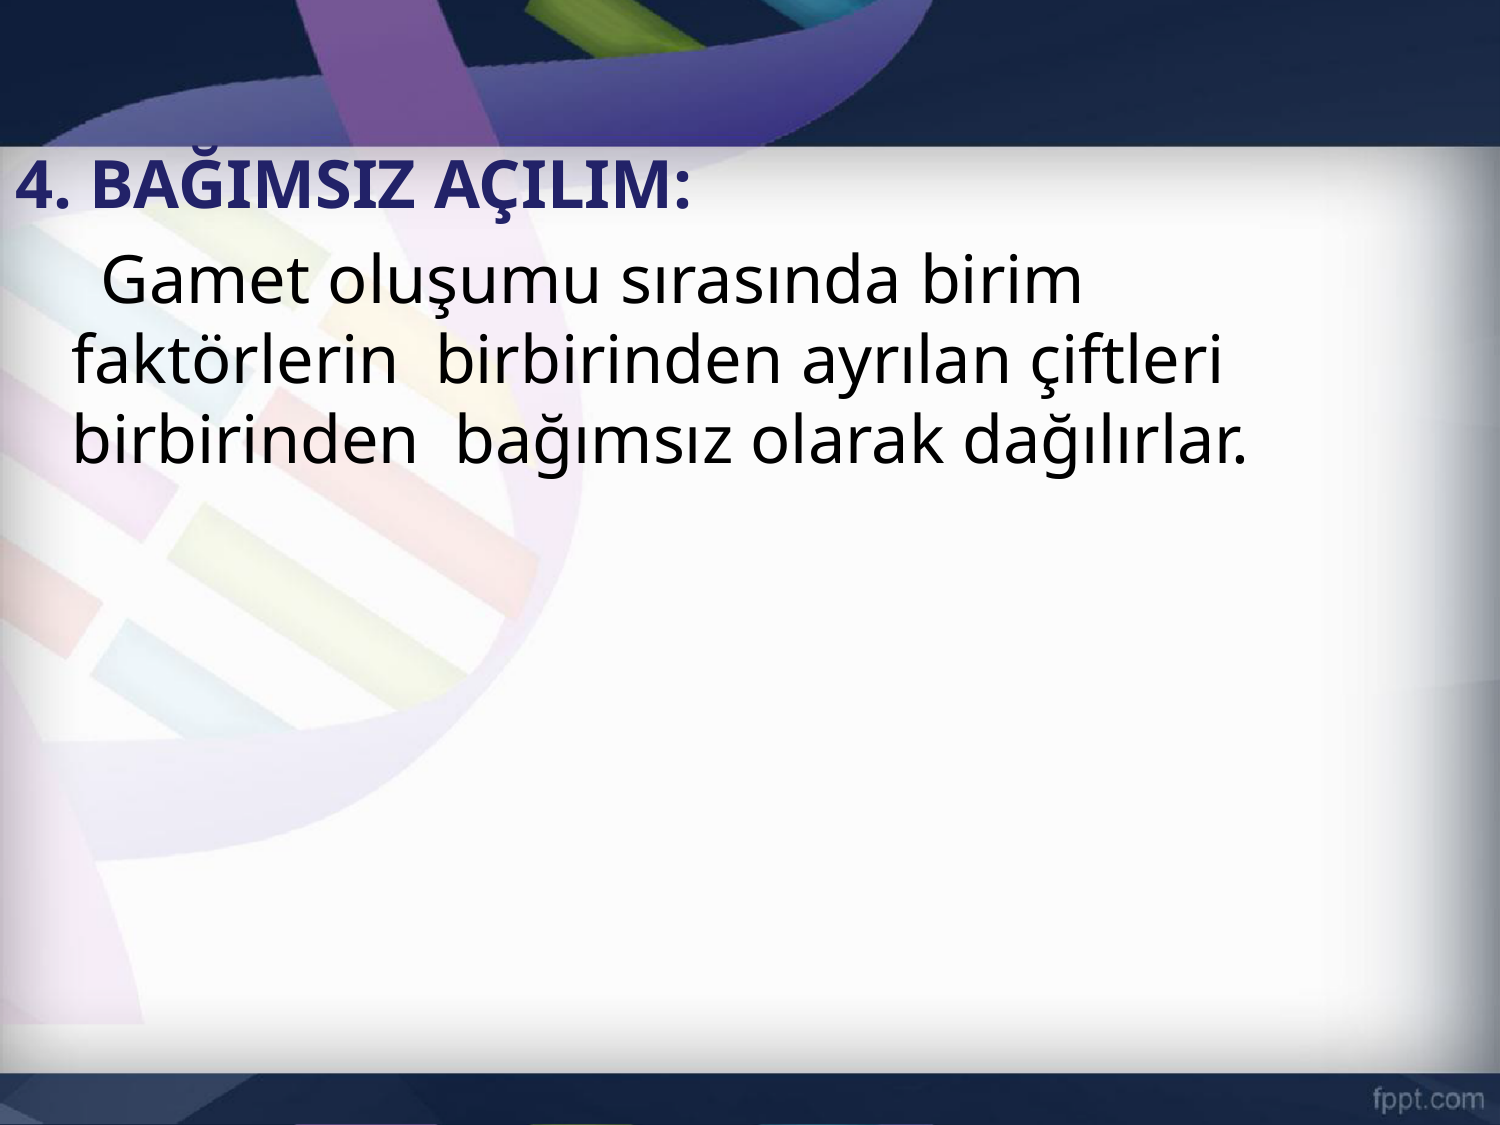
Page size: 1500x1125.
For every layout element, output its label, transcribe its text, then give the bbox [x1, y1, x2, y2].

picture [0, 0, 1500, 1125]
text_box 4. BAĞIMSIZ AÇILIM: Gamet oluşumu sırasında birim faktörlerin birbirinden ayrılan çiftleri birbirinden bağımsız olarak dağılırlar. [12, 123, 1319, 478]
